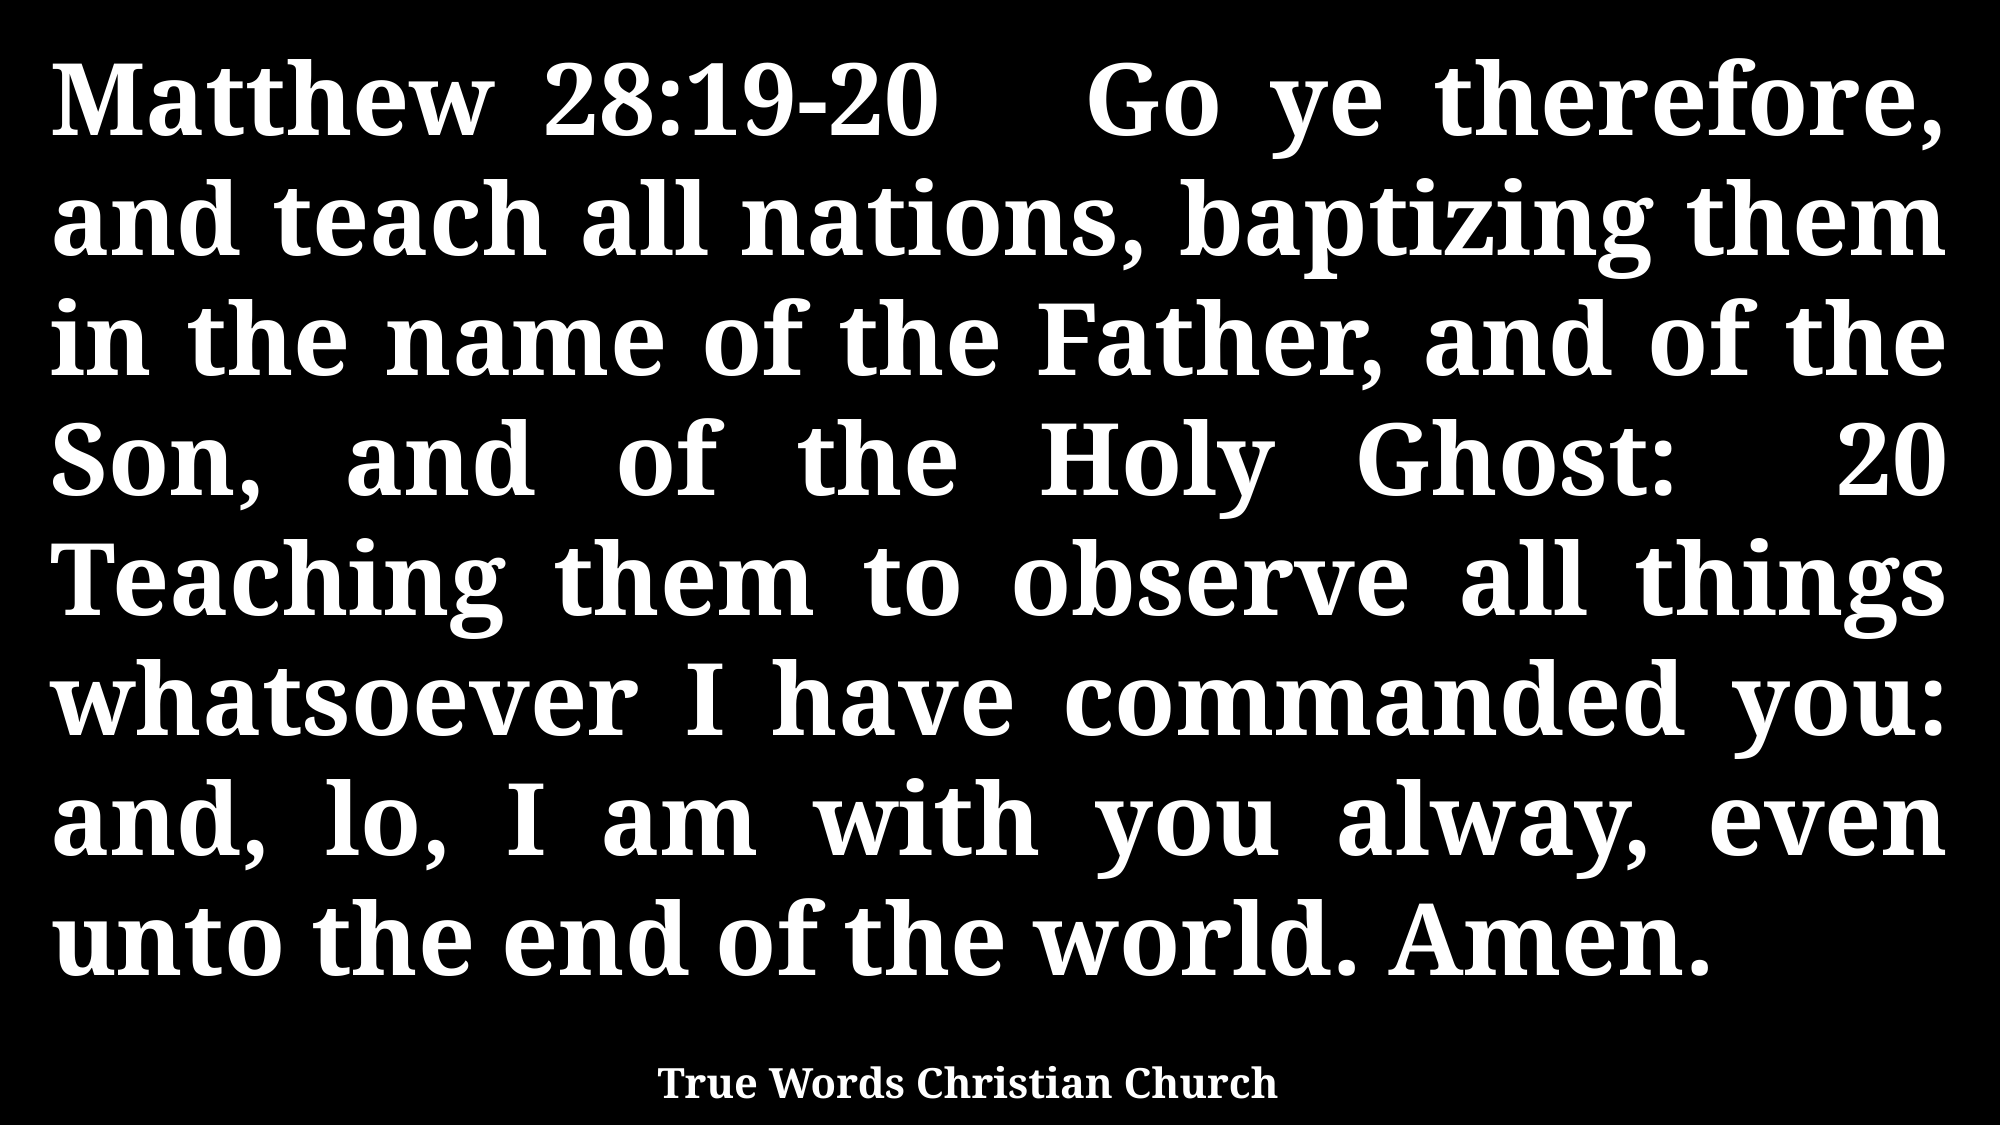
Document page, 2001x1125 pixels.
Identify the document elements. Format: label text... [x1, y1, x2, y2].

text_box True Words Christian Church [642, 1049, 1294, 1114]
text_box Matthew 28:19-20 Go ye therefore, and teach all nations, baptizing them in the name of the Father, and of the Son, and of the Holy Ghost: 20 Teaching them to observe all things whatsoever I have commanded you: and, lo, I am with you alway, even unto the end of the world. Amen. [35, 28, 1965, 1003]
